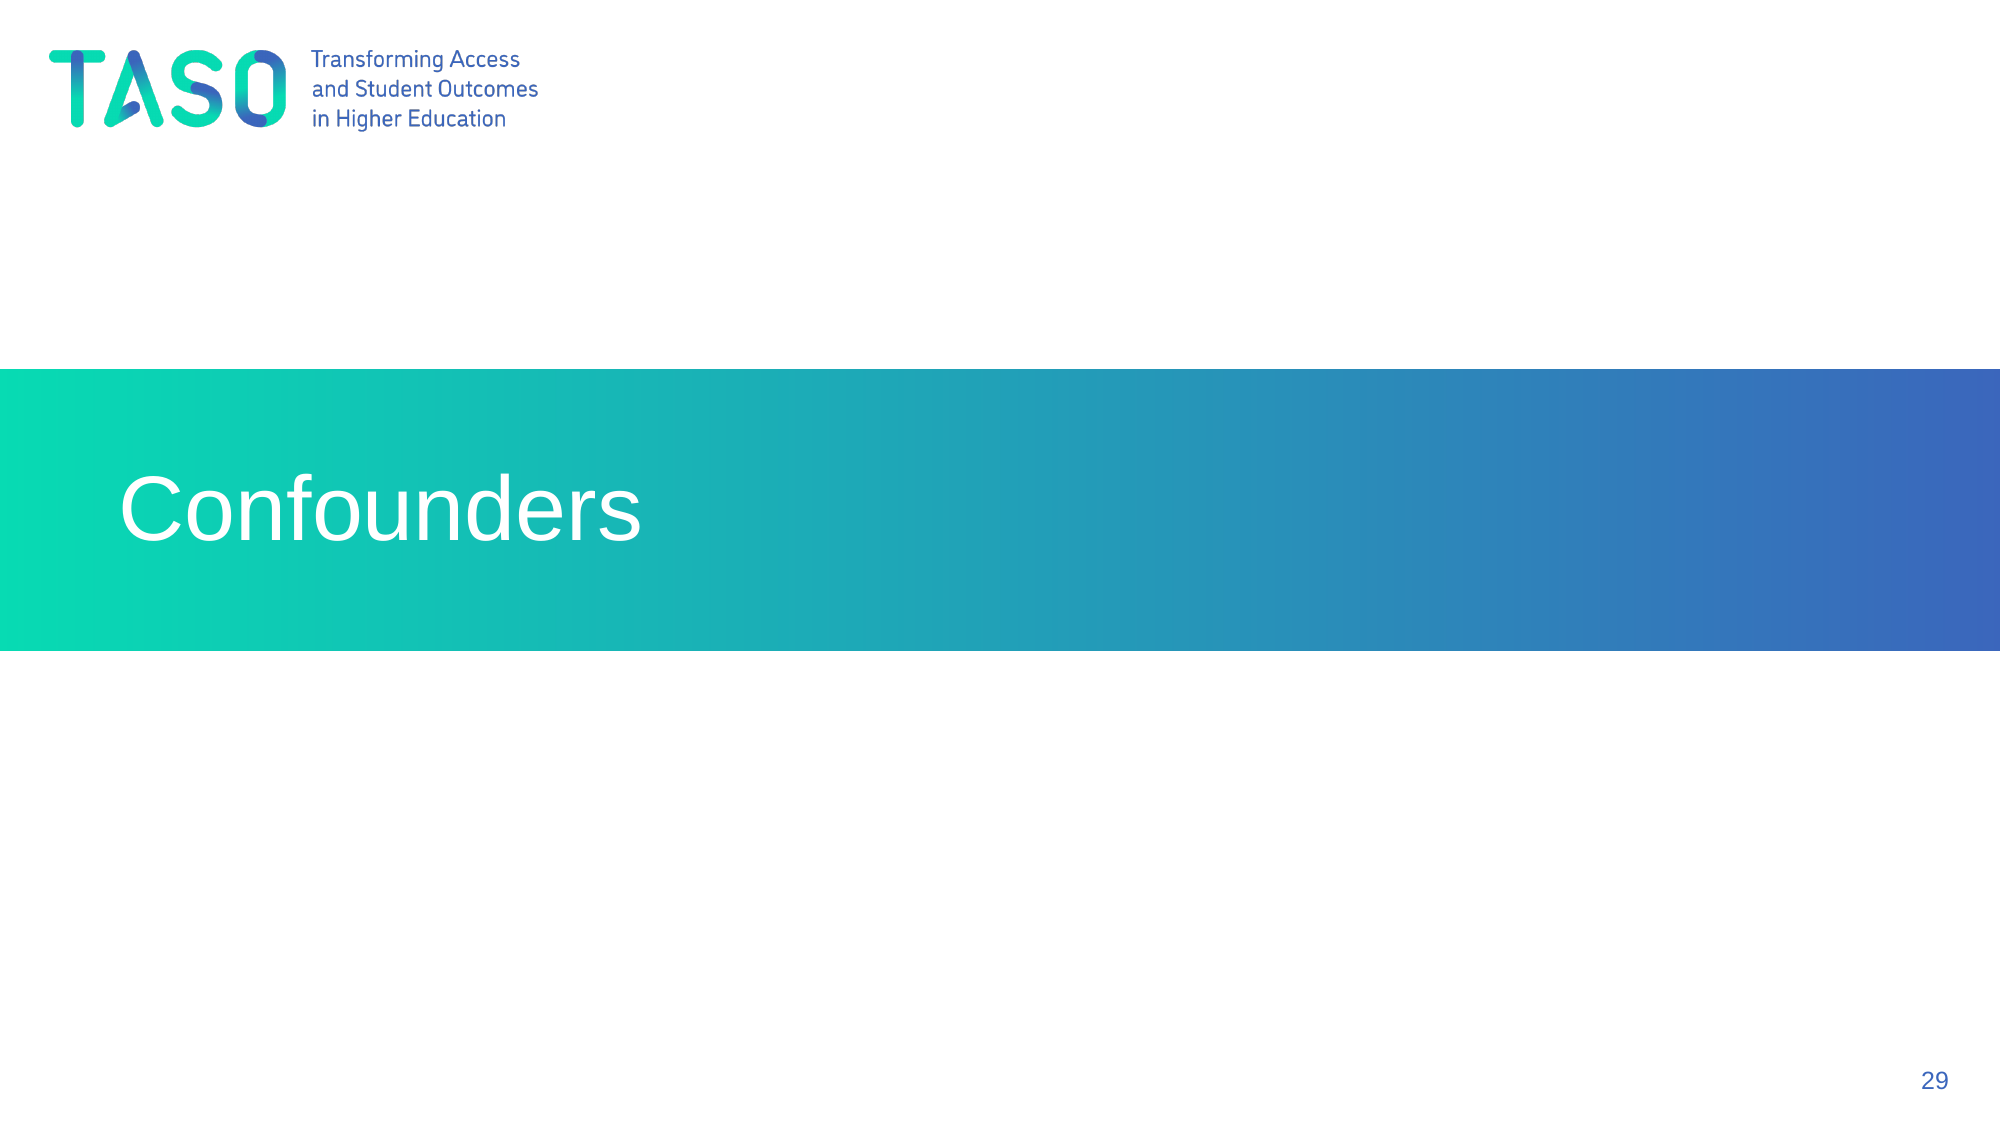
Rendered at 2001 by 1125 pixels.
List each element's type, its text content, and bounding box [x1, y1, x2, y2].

title Confounders [0, 369, 2000, 651]
picture [35, 0, 546, 174]
slide_number 29 [1514, 1065, 1965, 1103]
